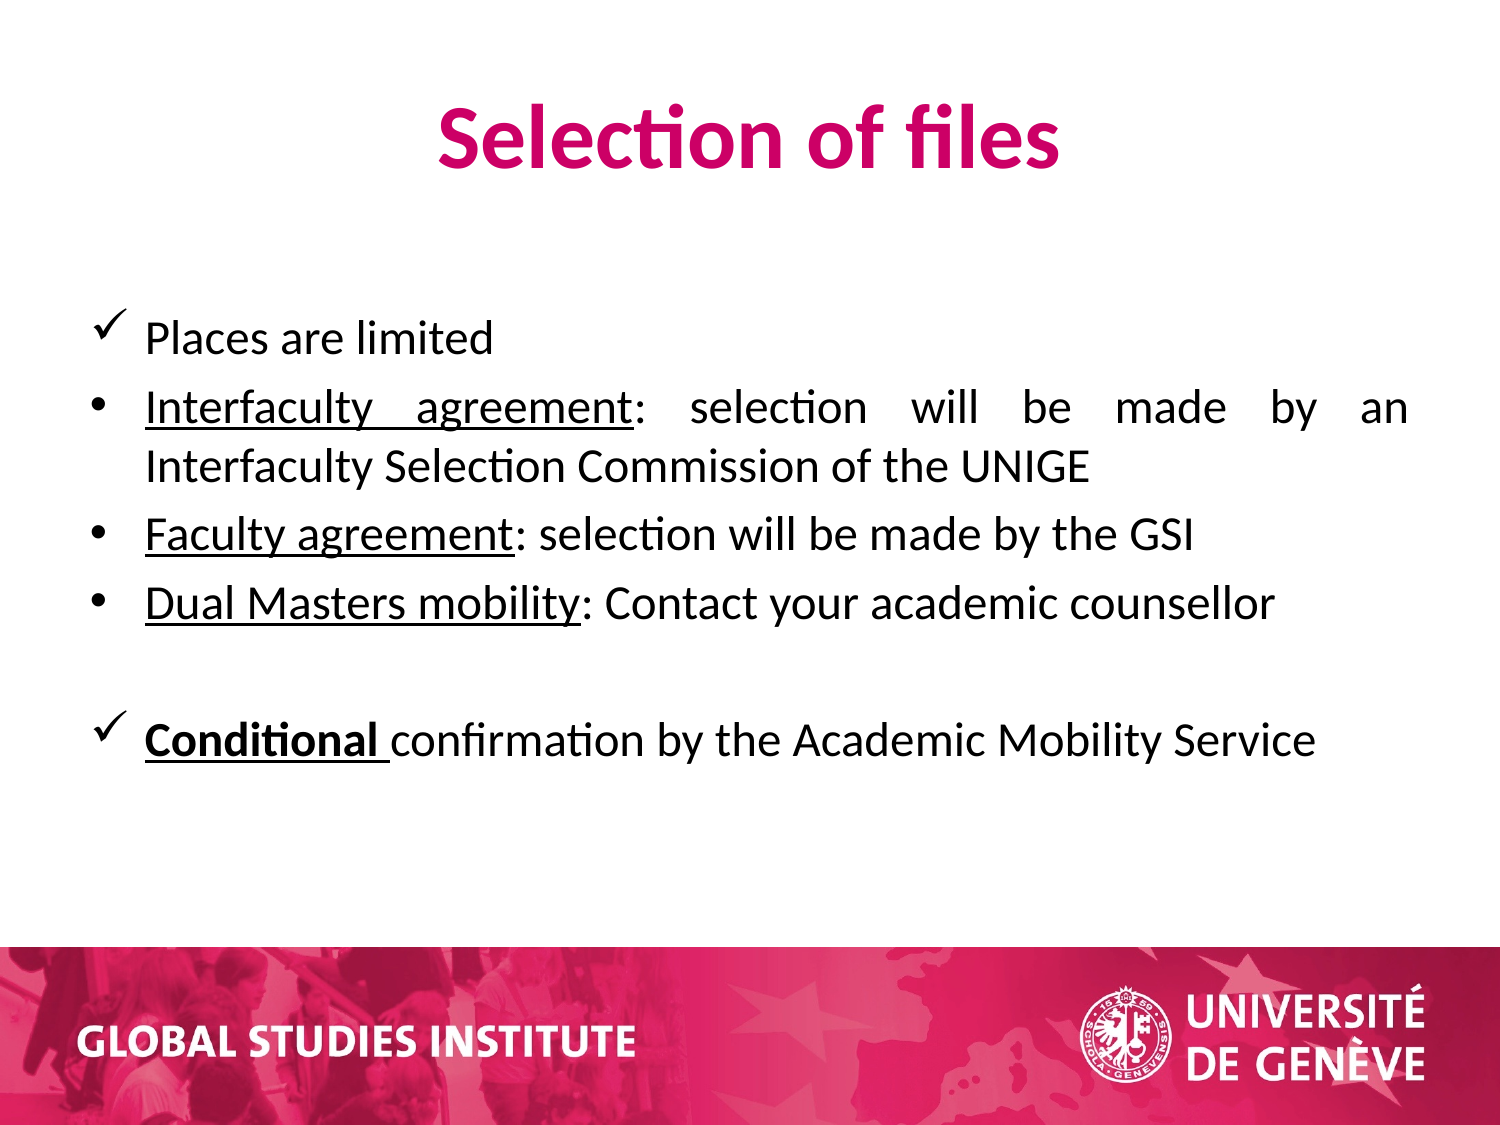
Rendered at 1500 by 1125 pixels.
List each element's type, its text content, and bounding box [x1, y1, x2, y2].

text_box Places are limited Interfaculty agreement: selection will be made by an Interfaculty Selection Commission of the UNIGE Faculty agreement: selection will be made by the GSI Dual Masters mobility: Contact your academic counsellor Conditional confirmation by the Academic Mobility Service [74, 298, 1425, 775]
picture [0, 947, 1500, 1125]
text_box Selection of files [74, 69, 1425, 257]
